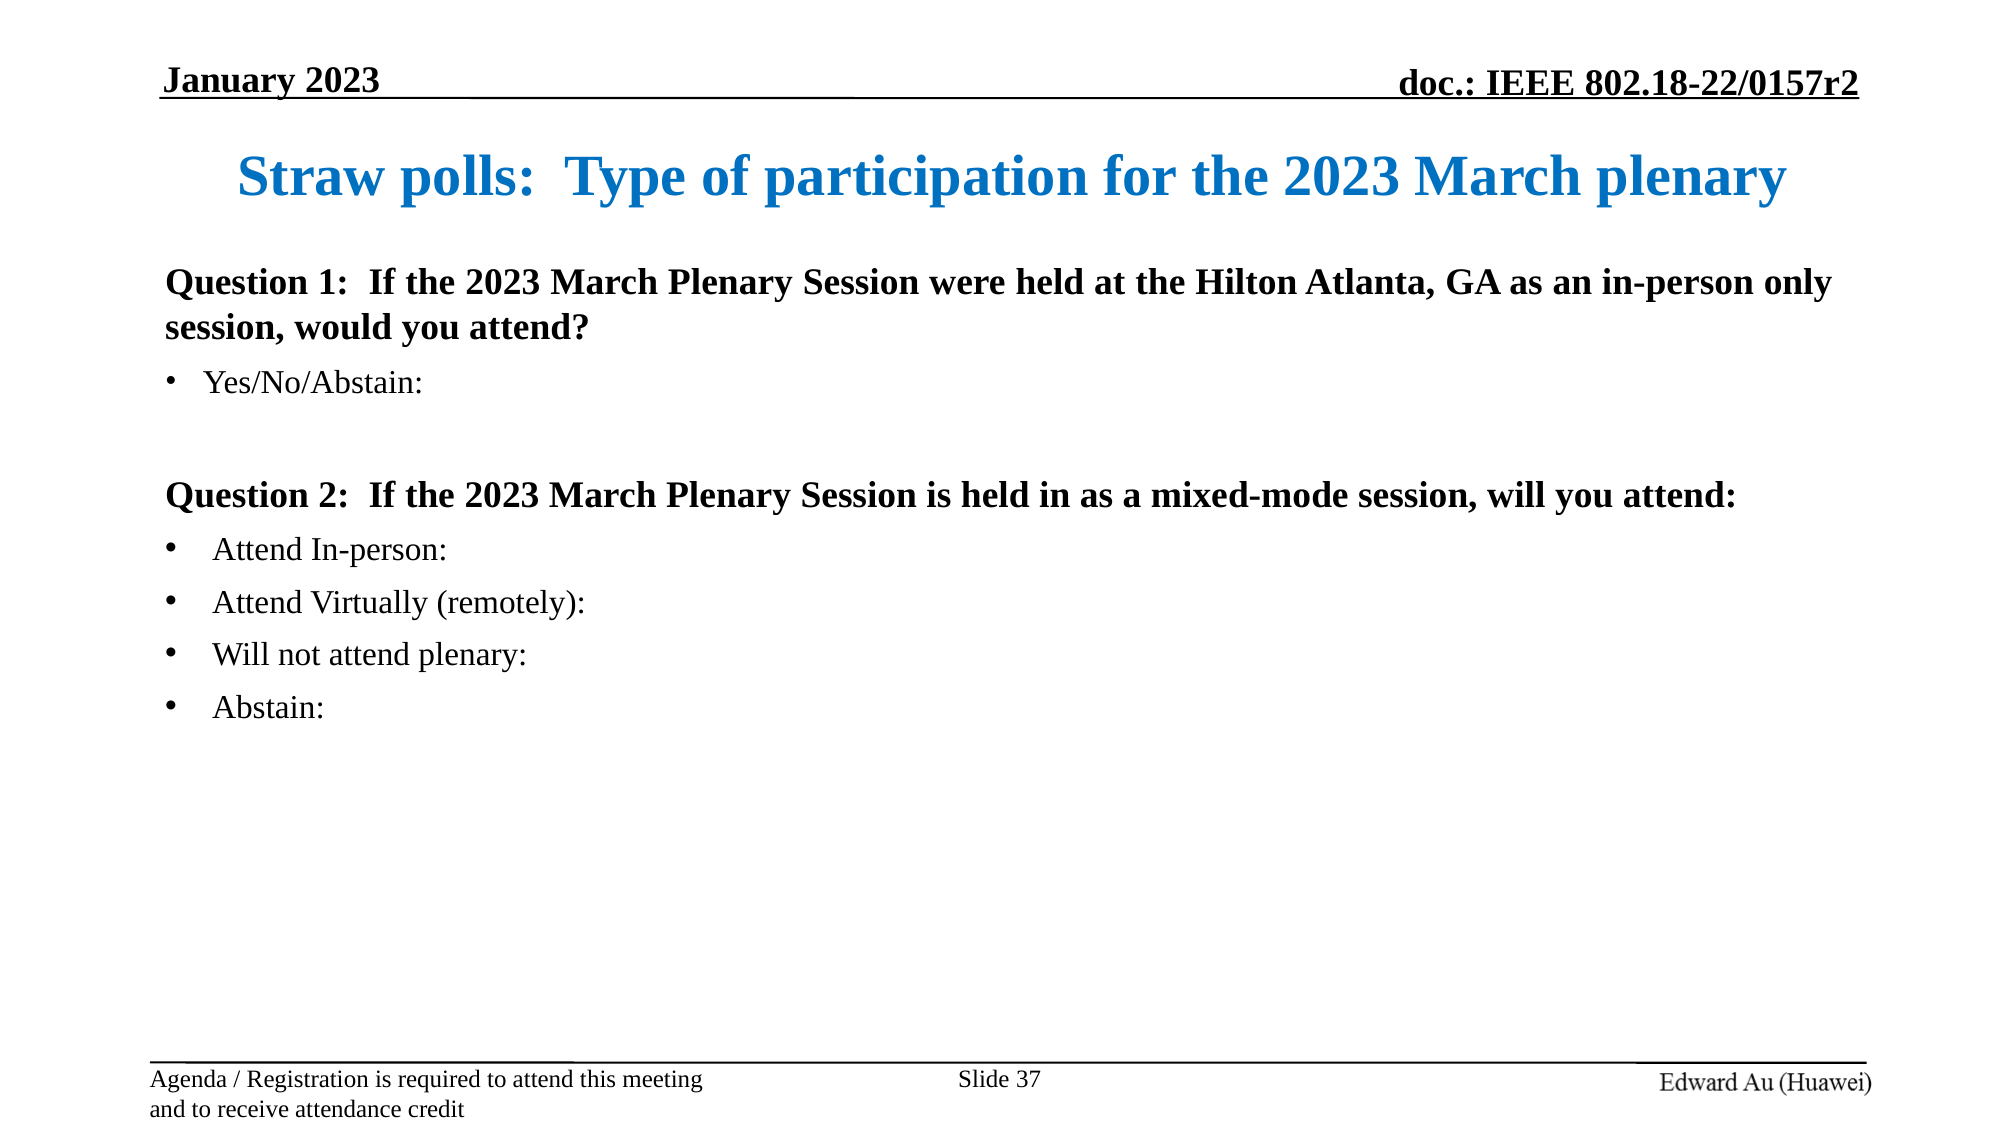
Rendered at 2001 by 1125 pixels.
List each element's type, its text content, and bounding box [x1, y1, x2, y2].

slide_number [162, 54, 663, 99]
picture [1174, 1058, 1887, 1113]
slide_number Slide 37 [933, 1061, 1067, 1123]
title Straw polls: Type of participation for the 2023 March plenary [162, 99, 1864, 246]
list Question 1: If the 2023 March Plenary Session were held at the Hilton Atlanta, GA as an in-person only session, would you attend? Yes/No/Abstain: Question 2: If the 2023 March Plenary Session is held in as a mixed-mode session, will you attend: Attend In-person: Attend Virtually (remotely): Will not attend plenary: Abstain: [149, 249, 1869, 925]
